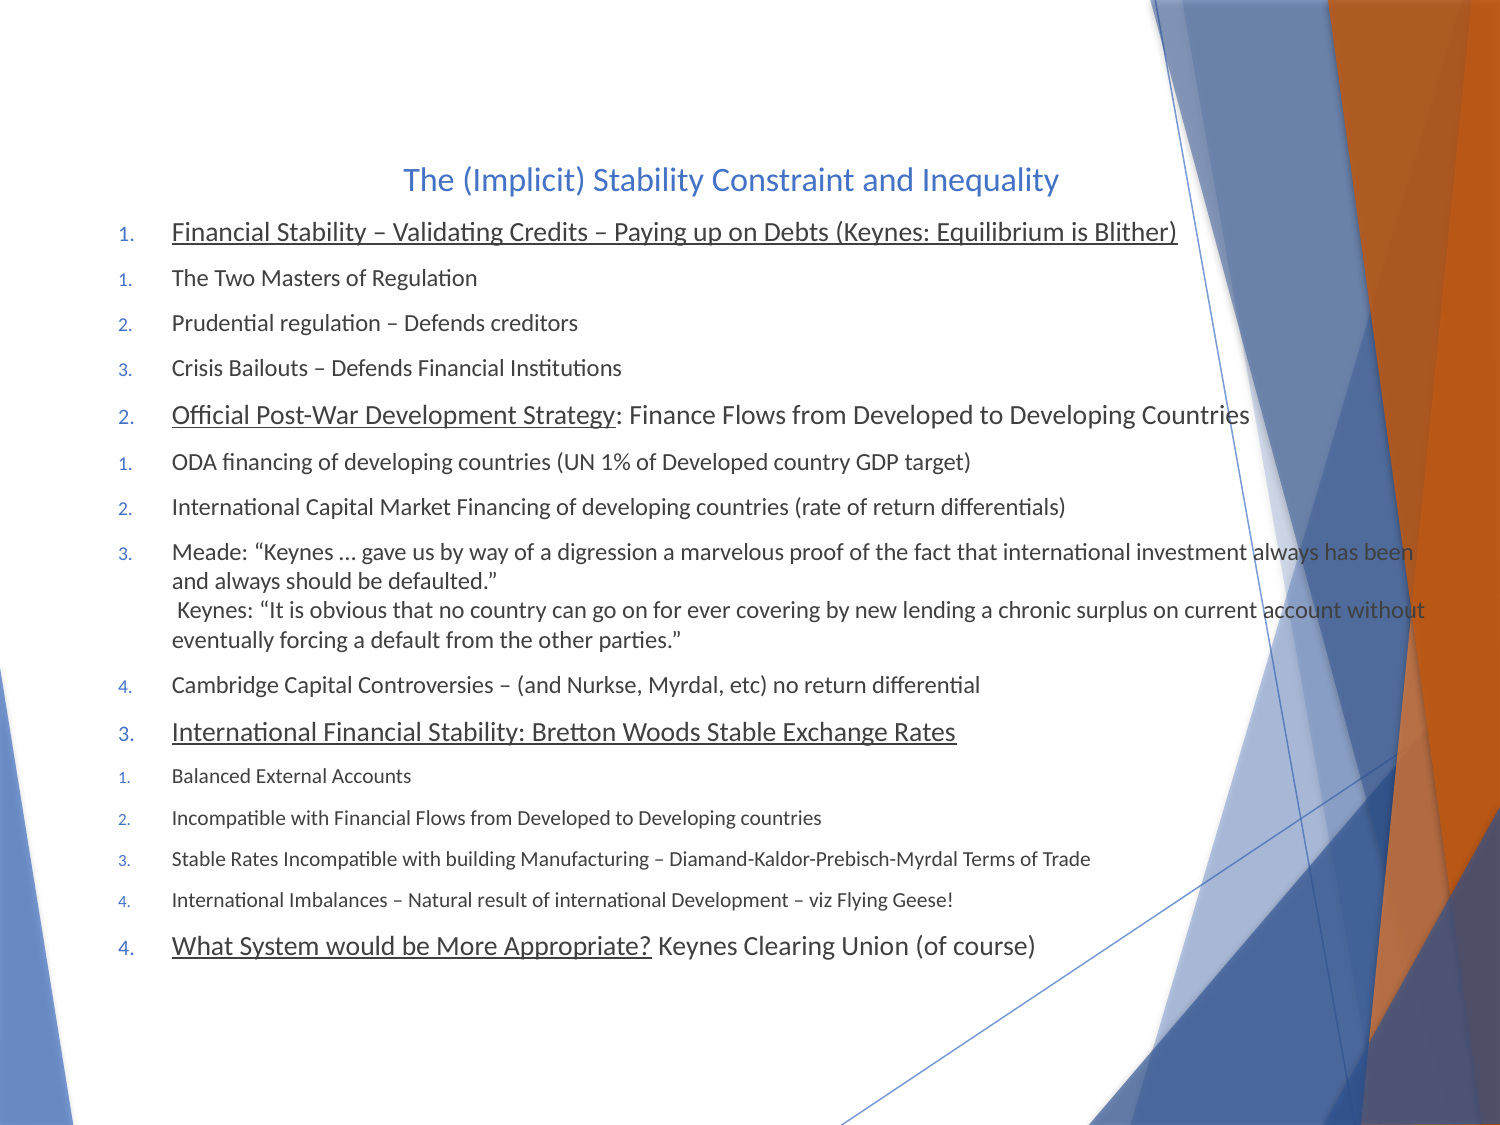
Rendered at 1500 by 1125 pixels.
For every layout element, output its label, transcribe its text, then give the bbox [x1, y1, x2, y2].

title The (Implicit) Stability Constraint and Inequality [121, 149, 1341, 206]
list Financial Stability – Validating Credits – Paying up on Debts (Keynes: Equilibrium is Blither) The Two Masters of Regulation Prudential regulation – Defends creditors Crisis Bailouts – Defends Financial Institutions Official Post-War Development Strategy: Finance Flows from Developed to Developing Countries ODA financing of developing countries (UN 1% of Developed country GDP target) International Capital Market Financing of developing countries (rate of return differentials) Meade: “Keynes … gave us by way of a digression a marvelous proof of the fact that international investment always has been and always should be defaulted.” Keynes: “It is obvious that no country can go on for ever covering by new lending a chronic surplus on current account without eventually forcing a default from the other parties.” Cambridge Capital Controversies – (and Nurkse, Myrdal, etc) no return differential International Financial Stability: Bretton Woods Stable Exchange Rates Balanced External Accounts Incompatible with Financial Flows from Developed to Developing countries Stable Rates Incompatible with building Manufacturing – Diamand-Kaldor-Prebisch-Myrdal Terms of Trade International Imbalances – Natural result of international Development – viz Flying Geese! What System would be More Appropriate? Keynes Clearing Union (of course) [103, 206, 1463, 976]
